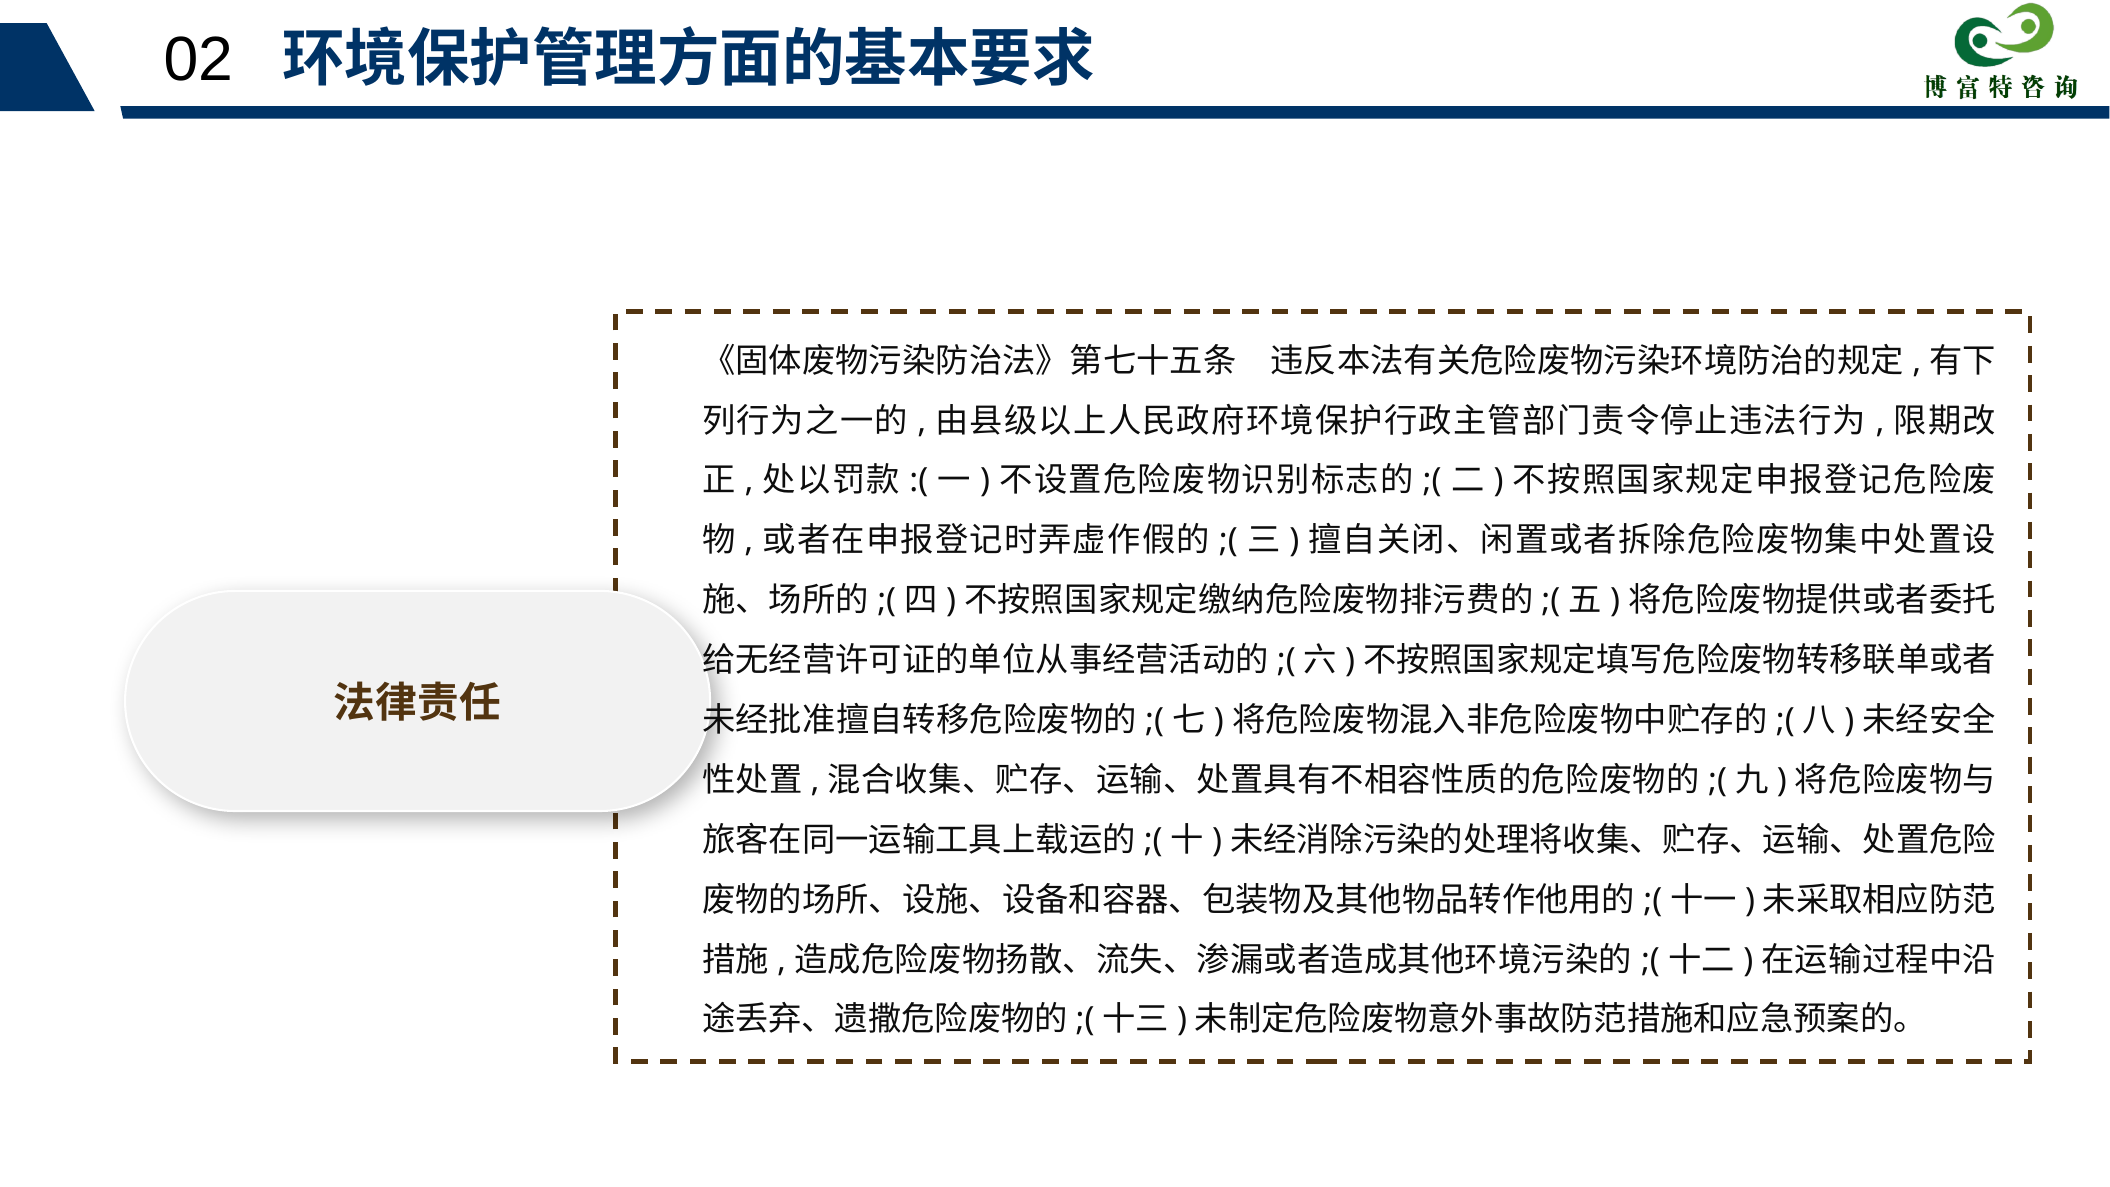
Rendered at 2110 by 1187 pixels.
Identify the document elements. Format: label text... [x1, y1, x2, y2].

text_box [119, 104, 2110, 120]
text_box [615, 310, 2031, 1062]
text_box 《固体废物污染防治法》第七十五条 违反本法有关危险废物污染环境防治的规定,有下列行为之一的,由县级以上人民政府环境保护行政主管部门责令停止违法行为,限期改正,处以罚款:(一)不设置危险废物识别标志的;(二)不按照国家规定申报登记危险废物,或者在申报登记时弄虚作假的;(三)擅自关闭、闲置或者拆除危险废物集中处置设施、场所的;(四)不按照国家规定缴纳危险废物排污费的;(五)将危险废物提供或者委托给无经营许可证的单位从事经营活动的;(六)不按照国家规定填写危险废物转移联单或者未经批准擅自转移危险废物的;(七)将危险废物混入非危险废物中贮存的;(八)未经安全性处置,混合收集、贮存、运输、处置具有不相容性质的危险废物的;(九)将危险废物与旅客在同一运输工具上载运的;(十)未经消除污染的处理将收集、贮存、运输、处置危险废物的场所、设施、设备和容器、包装物及其他物品转作他用的;(十一)未采取相应防范措施,造成危险废物扬散、流失、渗漏或者造成其他环境污染的;(十二)在运输过程中沿途丢弃、遗撒危险废物的;(十三)未制定危险废物意外事故防范措施和应急预案的。 [687, 311, 2011, 1045]
text_box [0, 22, 97, 113]
text_box [124, 589, 687, 813]
text_box 02 环境保护管理方面的基本要求 [94, 18, 1360, 94]
picture [1905, 2, 2102, 102]
text_box 法律责任 [319, 668, 516, 733]
